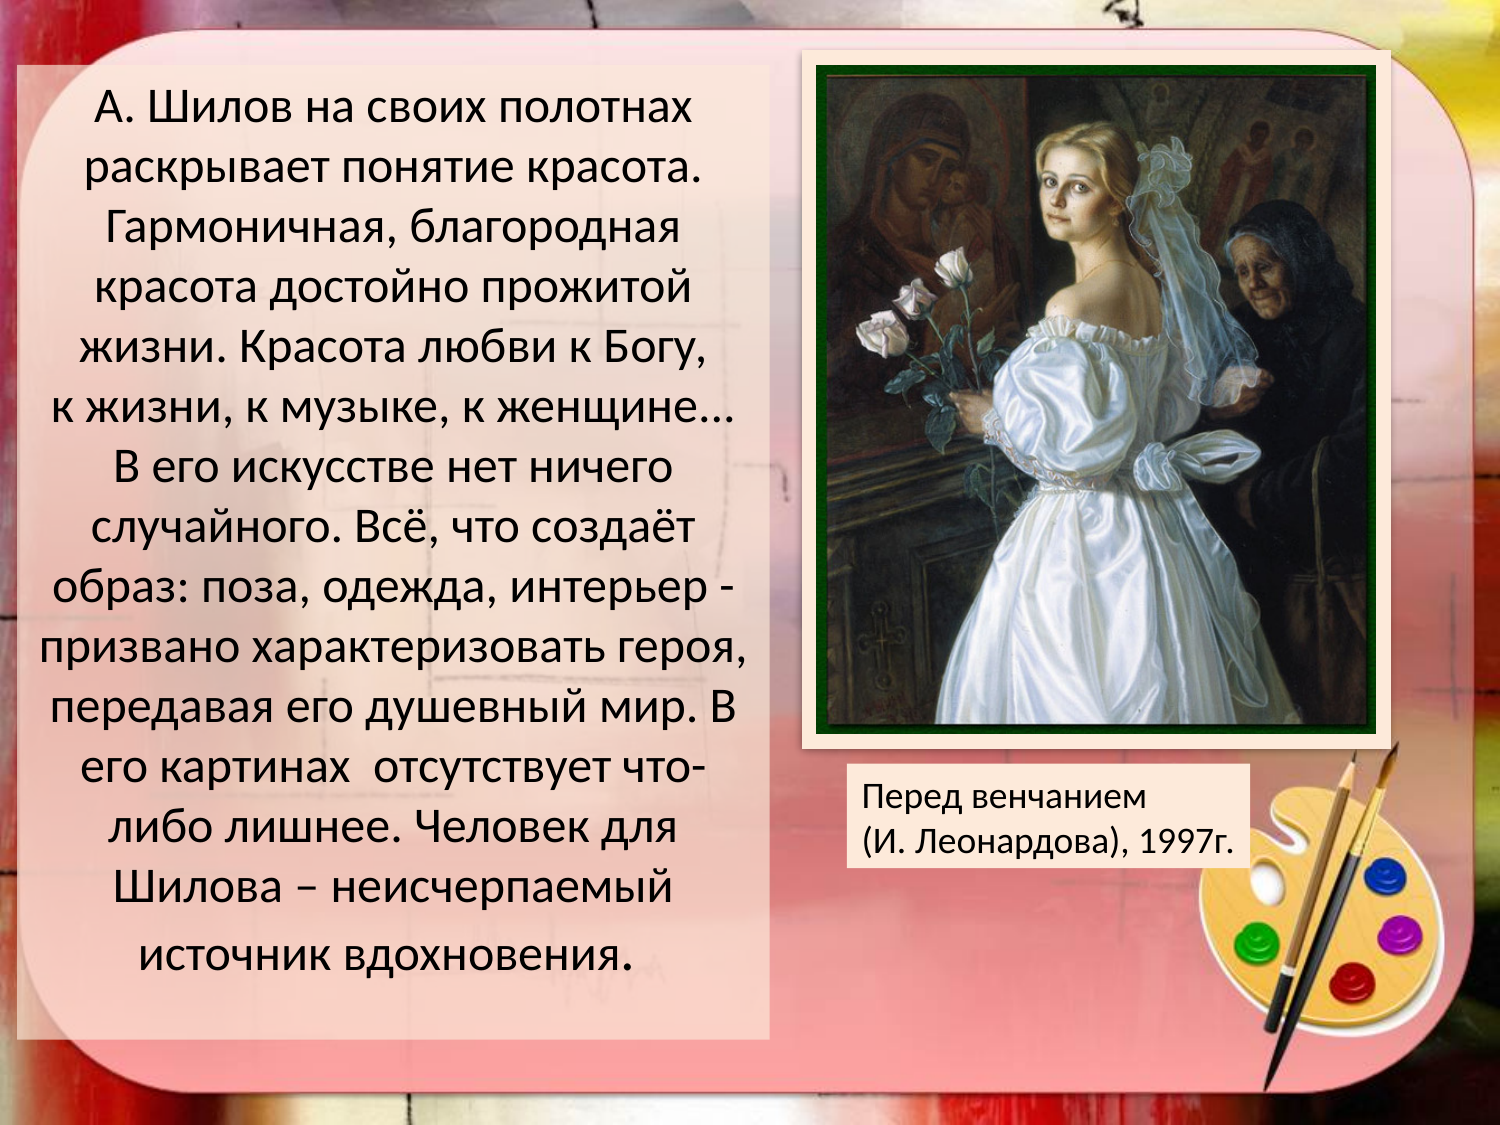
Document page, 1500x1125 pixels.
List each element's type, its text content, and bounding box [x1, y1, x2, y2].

picture [0, 0, 1500, 1125]
text_box Перед венчанием (И. Леонардова), 1997г. [846, 763, 1251, 869]
text_box А. Шилов на своих полотнах раскрывает понятие красота. Гармоничная, благородная красота достойно прожитой жизни. Красота любви к Богу, к жизни, к музыке, к женщине... В его искусстве нет ничего случайного. Всё, что создаёт образ: поза, одежда, интерьер - призвано характеризовать героя, передавая его душевный мир. В его картинах отсутствует что-либо лишнее. Человек для Шилова – неисчерпаемый источник вдохновения. [17, 64, 770, 1040]
